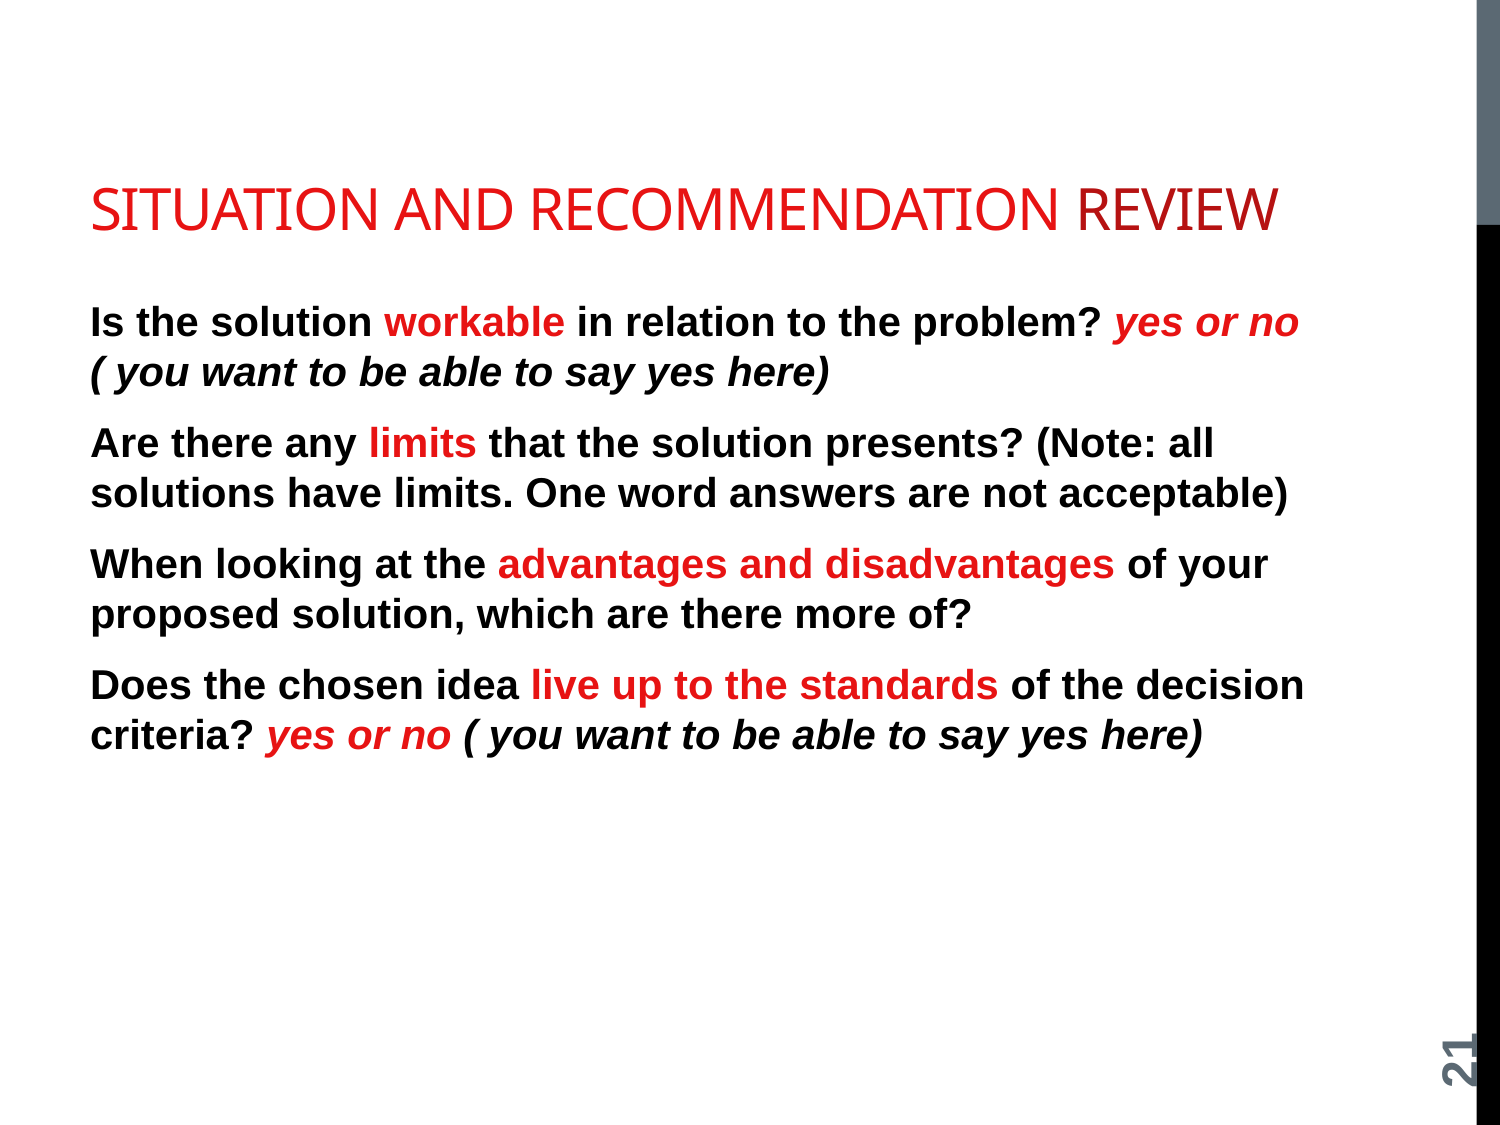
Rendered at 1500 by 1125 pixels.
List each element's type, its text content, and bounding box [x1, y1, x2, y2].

title Situation and recommendation review [75, 25, 1375, 250]
list Is the solution workable in relation to the problem? yes or no ( you want to be able to say yes here) Are there any limits that the solution presents? (Note: all solutions have limits. One word answers are not acceptable) When looking at the advantages and disadvantages of your proposed solution, which are there more of? Does the chosen idea live up to the standards of the decision criteria? yes or no ( you want to be able to say yes here) [75, 287, 1325, 1005]
slide_number 21 [1427, 887, 1488, 1104]
